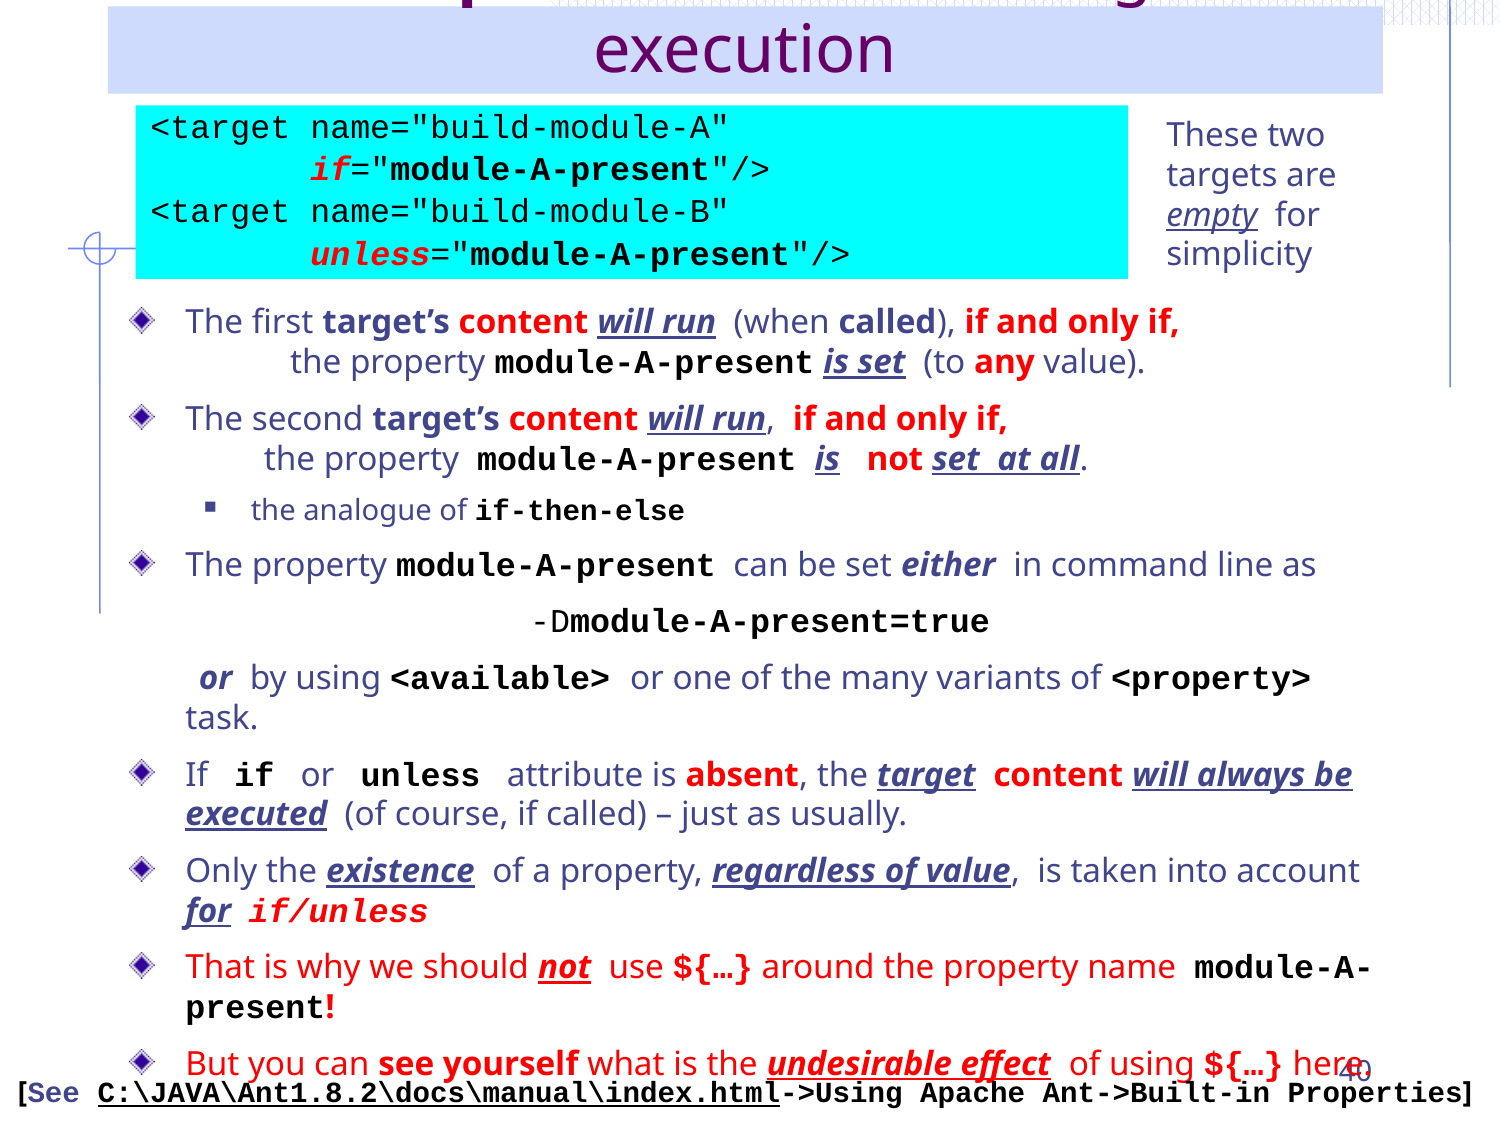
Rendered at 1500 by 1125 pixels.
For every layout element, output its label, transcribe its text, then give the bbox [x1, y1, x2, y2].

title Example of conditional target execution [107, 5, 1384, 94]
picture [129, 404, 155, 430]
picture [129, 307, 155, 334]
picture [129, 952, 155, 979]
picture [129, 856, 155, 882]
text_box These two targets are empty for simplicity [1151, 105, 1424, 280]
text_box [See C:\JAVA\Ant1.8.2\docs\manual\index.html->Using Apache Ant->Built-in Properties] [2, 1066, 1488, 1117]
list The first target’s content will run (when called), if and only if, the property module-A-present is set (to any value). The second target’s content will run, if and only if, the property module-A-present is not set at all. the analogue of if-then-else The property module-A-present can be set either in command line as -Dmodule-A-present=true or by using <available> or one of the many variants of <property> task. If if or unless attribute is absent, the target content will always be executed (of course, if called) – just as usually. Only the existence of a property, regardless of value, is taken into account for if/unless That is why we should not use ${…} around the property name module-A-present! But you can see yourself what is the undesirable effect of using ${…} here. [113, 292, 1407, 1066]
text_box <target name="build-module-A" if="module-A-present"/> <target name="build-module-B" unless="module-A-present"/> [135, 105, 1129, 279]
picture [129, 550, 155, 576]
picture [129, 759, 155, 786]
picture [129, 1049, 155, 1066]
